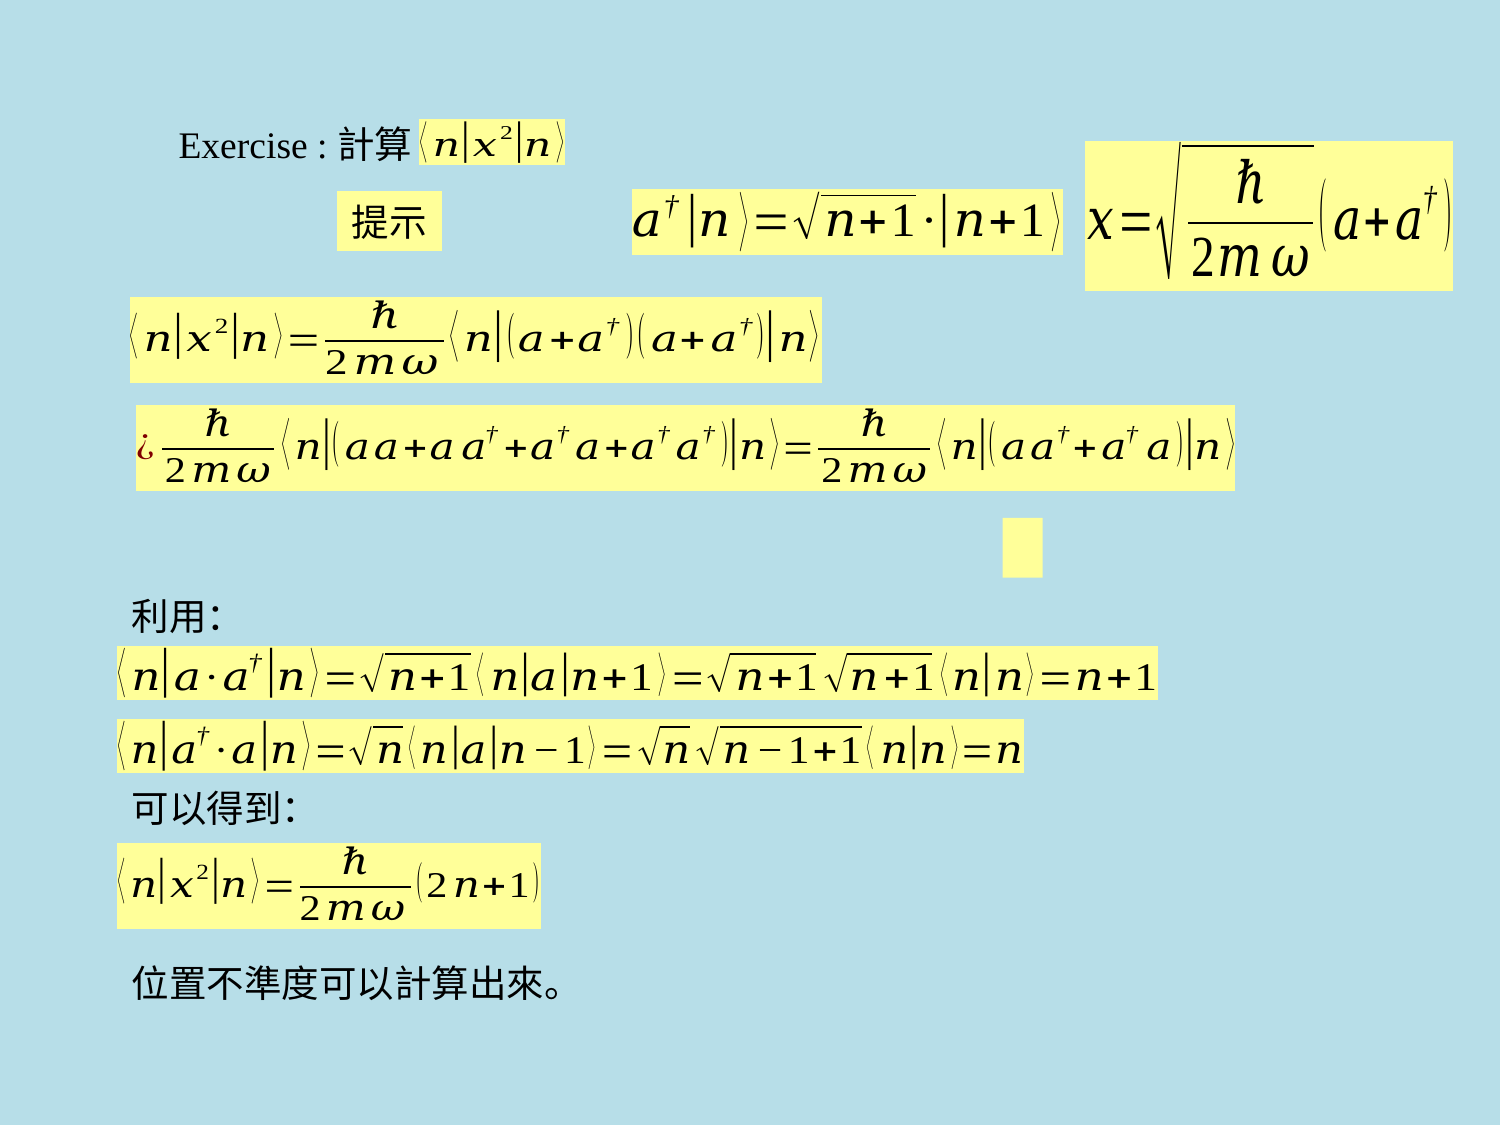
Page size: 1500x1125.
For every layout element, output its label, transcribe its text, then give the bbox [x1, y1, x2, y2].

text_box 可以得到： [116, 777, 414, 838]
text_box Exercise :計算 [163, 113, 1405, 174]
text_box 利用： [116, 585, 414, 645]
